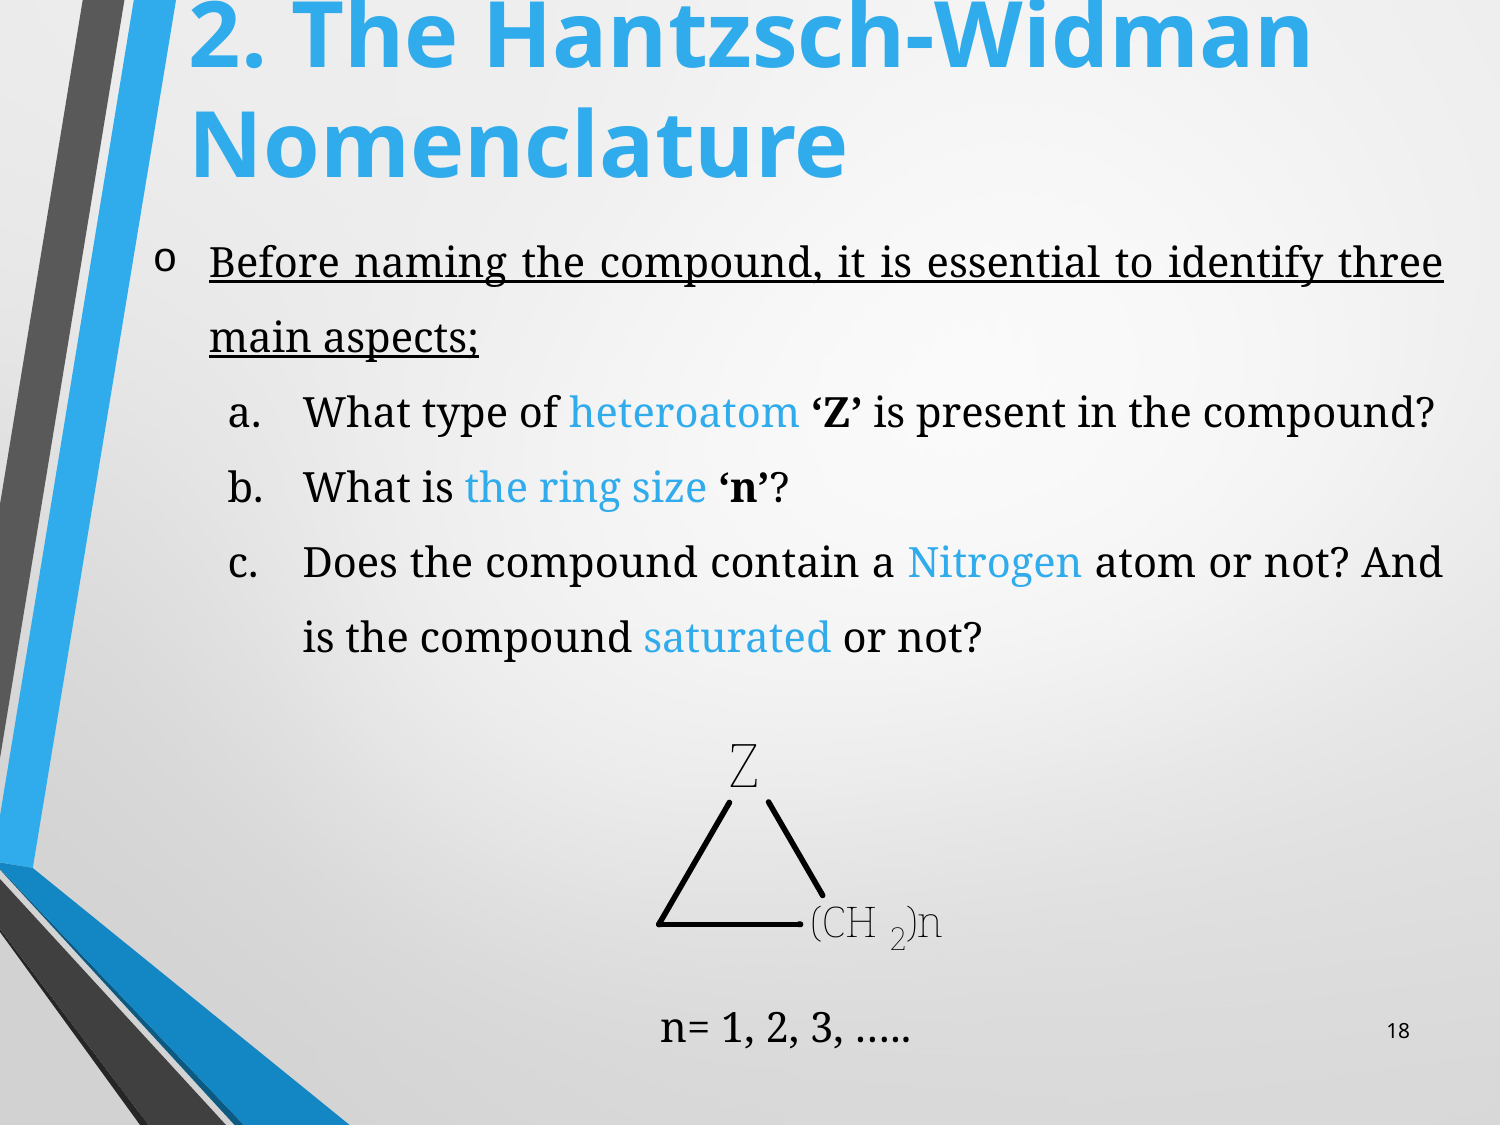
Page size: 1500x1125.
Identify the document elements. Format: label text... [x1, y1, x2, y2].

text_box n= 1, 2, 3, ….. [645, 968, 928, 1059]
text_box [647, 742, 961, 979]
slide_number 18 [1354, 1001, 1425, 1062]
title 2. The Hantzsch-Widman Nomenclature [173, 28, 1500, 144]
text_box Before naming the compound, it is essential to identify three main aspects; What type of heteroatom ‘Z’ is present in the compound? What is the ring size ‘n’? Does the compound contain a Nitrogen atom or not? And is the compound saturated or not? [137, 203, 1459, 668]
